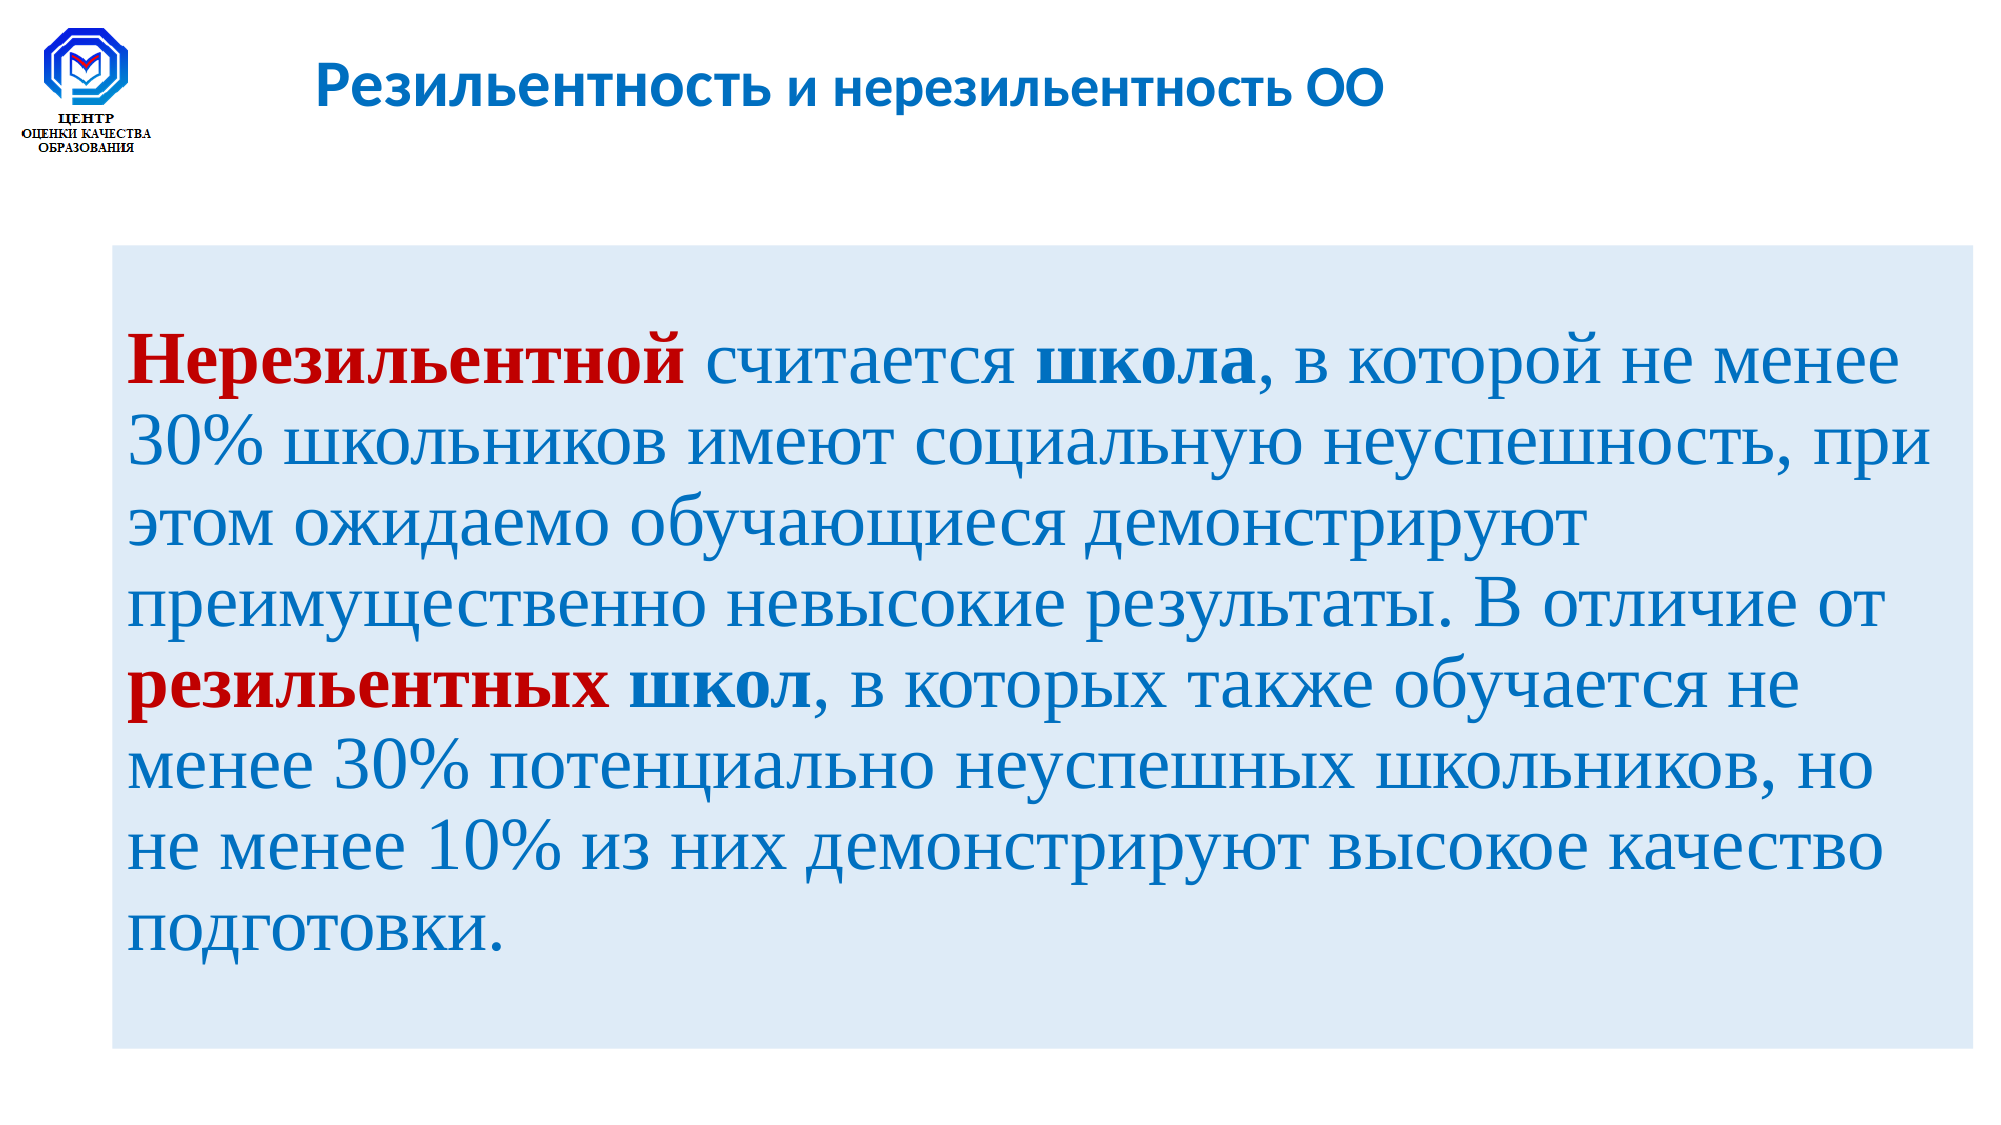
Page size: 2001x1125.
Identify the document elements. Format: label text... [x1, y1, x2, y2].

picture [4, 0, 163, 163]
text_box Нерезильентной считается школа, в которой не менее 30% школьников имеют социальную неуспешность, при этом ожидаемо обучающиеся демонстрируют преимущественно невысокие результаты. В отличие от резильентных школ, в которых также обучается не менее 30% потенциально неуспешных школьников, но не менее 10% из них демонстрируют высокое качество подготовки. [112, 245, 1974, 1049]
title Резильентность и нерезильентность ОО [166, 39, 1962, 121]
